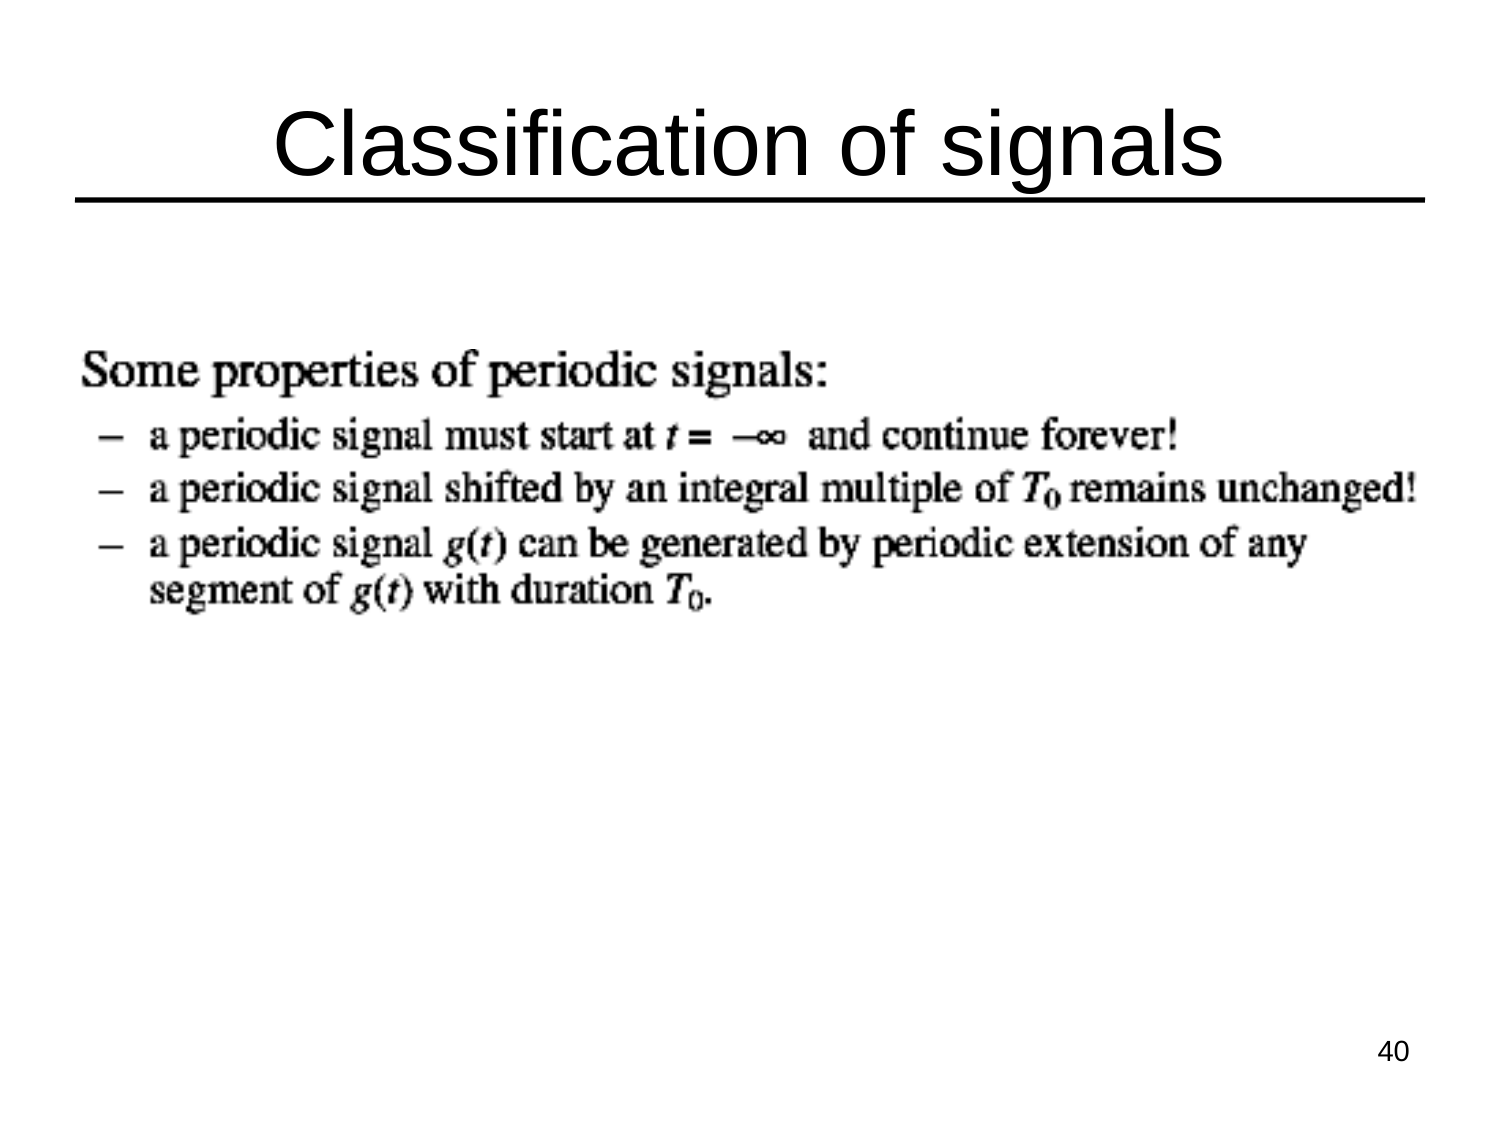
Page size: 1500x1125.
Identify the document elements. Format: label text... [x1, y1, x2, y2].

title Classification of signals [74, 44, 1426, 233]
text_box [74, 349, 1426, 651]
slide_number 40 [1074, 1024, 1426, 1103]
